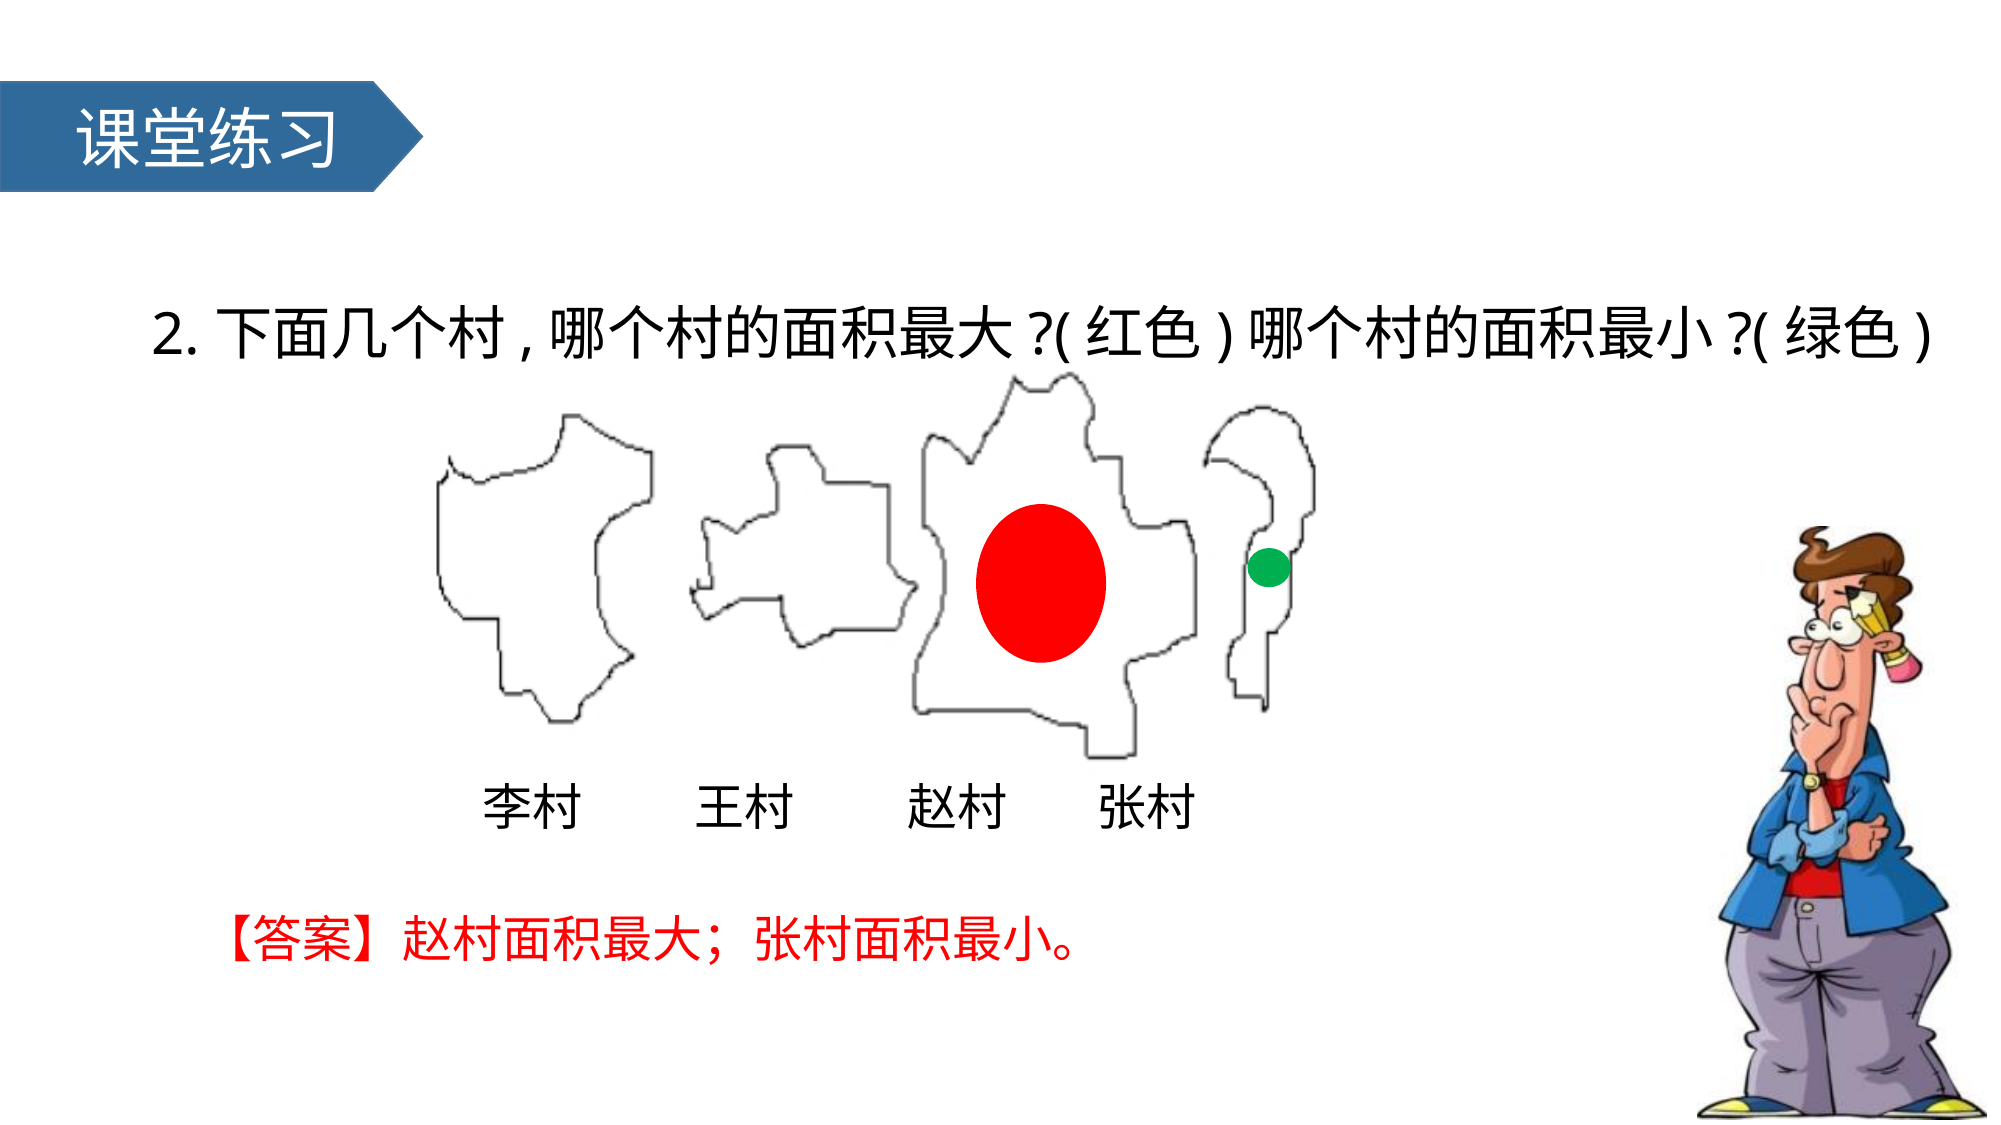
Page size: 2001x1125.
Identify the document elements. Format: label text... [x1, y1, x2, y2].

text_box 【答案】赵村面积最大；张村面积最小。 [187, 870, 1104, 1065]
text_box 课堂练习 [0, 82, 423, 191]
picture [398, 368, 1483, 776]
picture [1696, 526, 1987, 1120]
text_box 李村 王村 赵村 张村 [468, 776, 1352, 843]
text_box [136, 229, 1987, 378]
